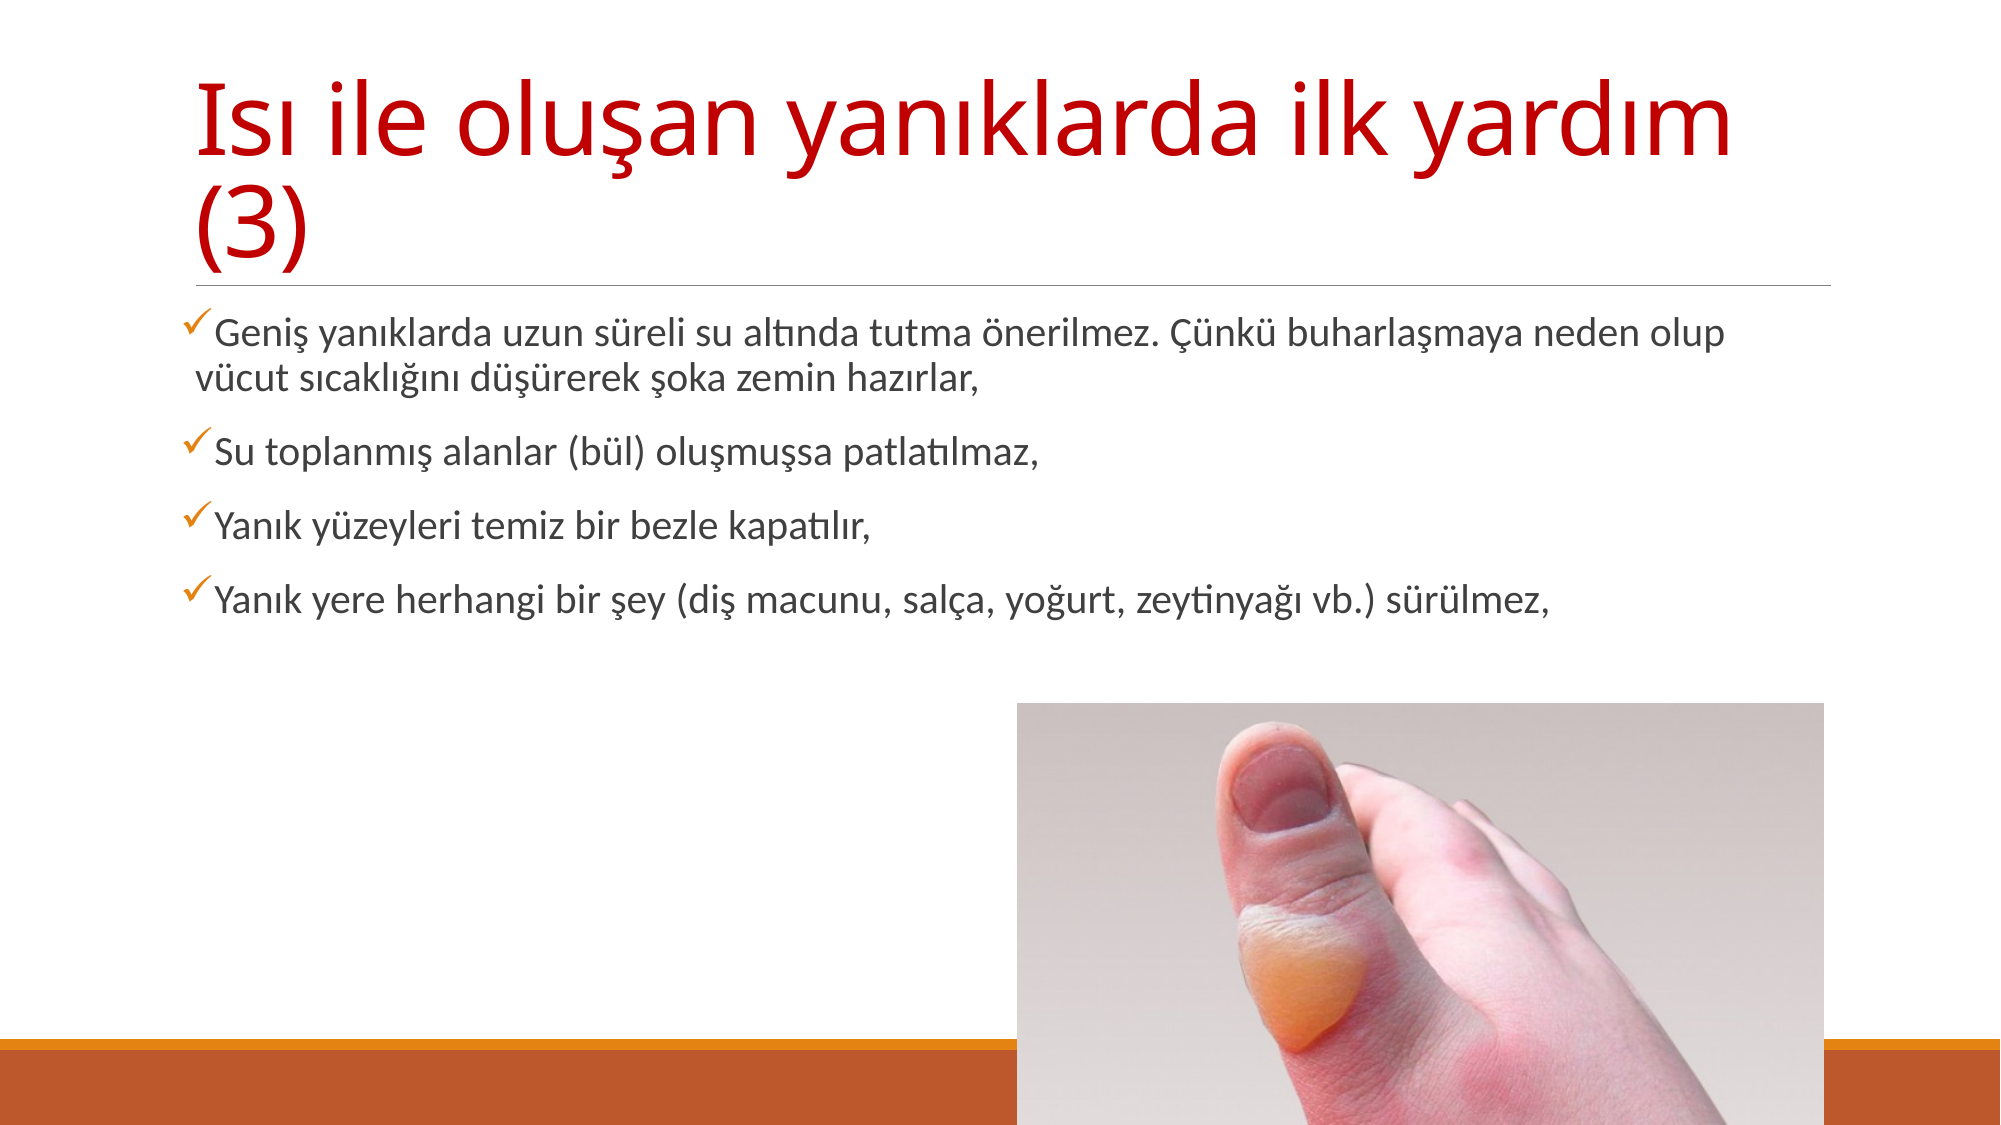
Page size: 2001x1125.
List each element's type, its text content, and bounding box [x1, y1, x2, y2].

title Isı ile oluşan yanıklarda ilk yardım (3) [180, 47, 1830, 285]
list Geniş yanıklarda uzun süreli su altında tutma önerilmez. Çünkü buharlaşmaya neden olup vücut sıcaklığını düşürerek şoka zemin hazırlar, Su toplanmış alanlar (bül) oluşmuşsa patlatılmaz, Yanık yüzeyleri temiz bir bezle kapatılır, Yanık yere herhangi bir şey (diş macunu, salça, yoğurt, zeytinyağı vb.) sürülmez, [180, 302, 1830, 963]
picture [1017, 702, 1824, 1125]
